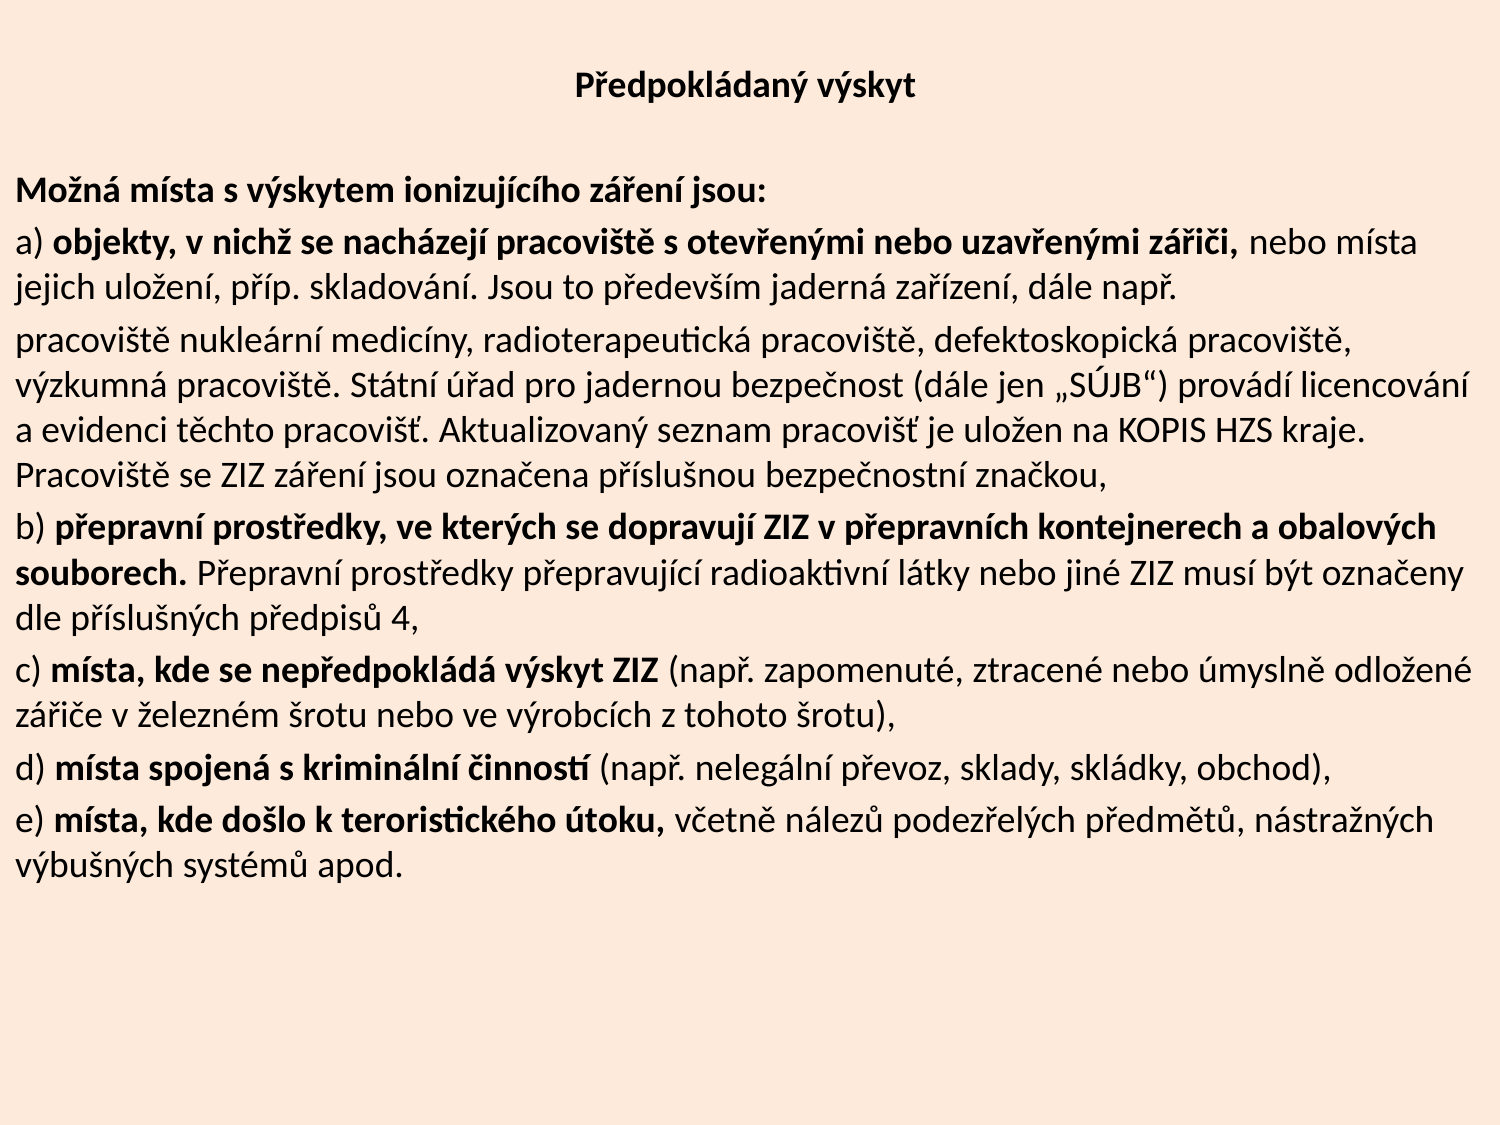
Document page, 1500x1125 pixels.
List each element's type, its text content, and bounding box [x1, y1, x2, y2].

list Předpokládaný výskyt Možná místa s výskytem ionizujícího záření jsou: a) objekty, v nichž se nacházejí pracoviště s otevřenými nebo uzavřenými zářiči, nebo místa jejich uložení, příp. skladování. Jsou to především jaderná zařízení, dále např. pracoviště nukleární medicíny, radioterapeutická pracoviště, defektoskopická pracoviště, výzkumná pracoviště. Státní úřad pro jadernou bezpečnost (dále jen „SÚJB“) provádí licencování a evidenci těchto pracovišť. Aktualizovaný seznam pracovišť je uložen na KOPIS HZS kraje. Pracoviště se ZIZ záření jsou označena příslušnou bezpečnostní značkou, b) přepravní prostředky, ve kterých se dopravují ZIZ v přepravních kontejnerech a obalových souborech. Přepravní prostředky přepravující radioaktivní látky nebo jiné ZIZ musí být označeny dle příslušných předpisů 4, c) místa, kde se nepředpokládá výskyt ZIZ (např. zapomenuté, ztracené nebo úmyslně odložené zářiče v železném šrotu nebo ve výrobcích z tohoto šrotu), d) místa spojená s kriminální činností (např. nelegální převoz, sklady, skládky, obchod), e) místa, kde došlo k teroristického útoku, včetně nálezů podezřelých předmětů, nástražných výbušných systémů apod. [0, 0, 1500, 1125]
